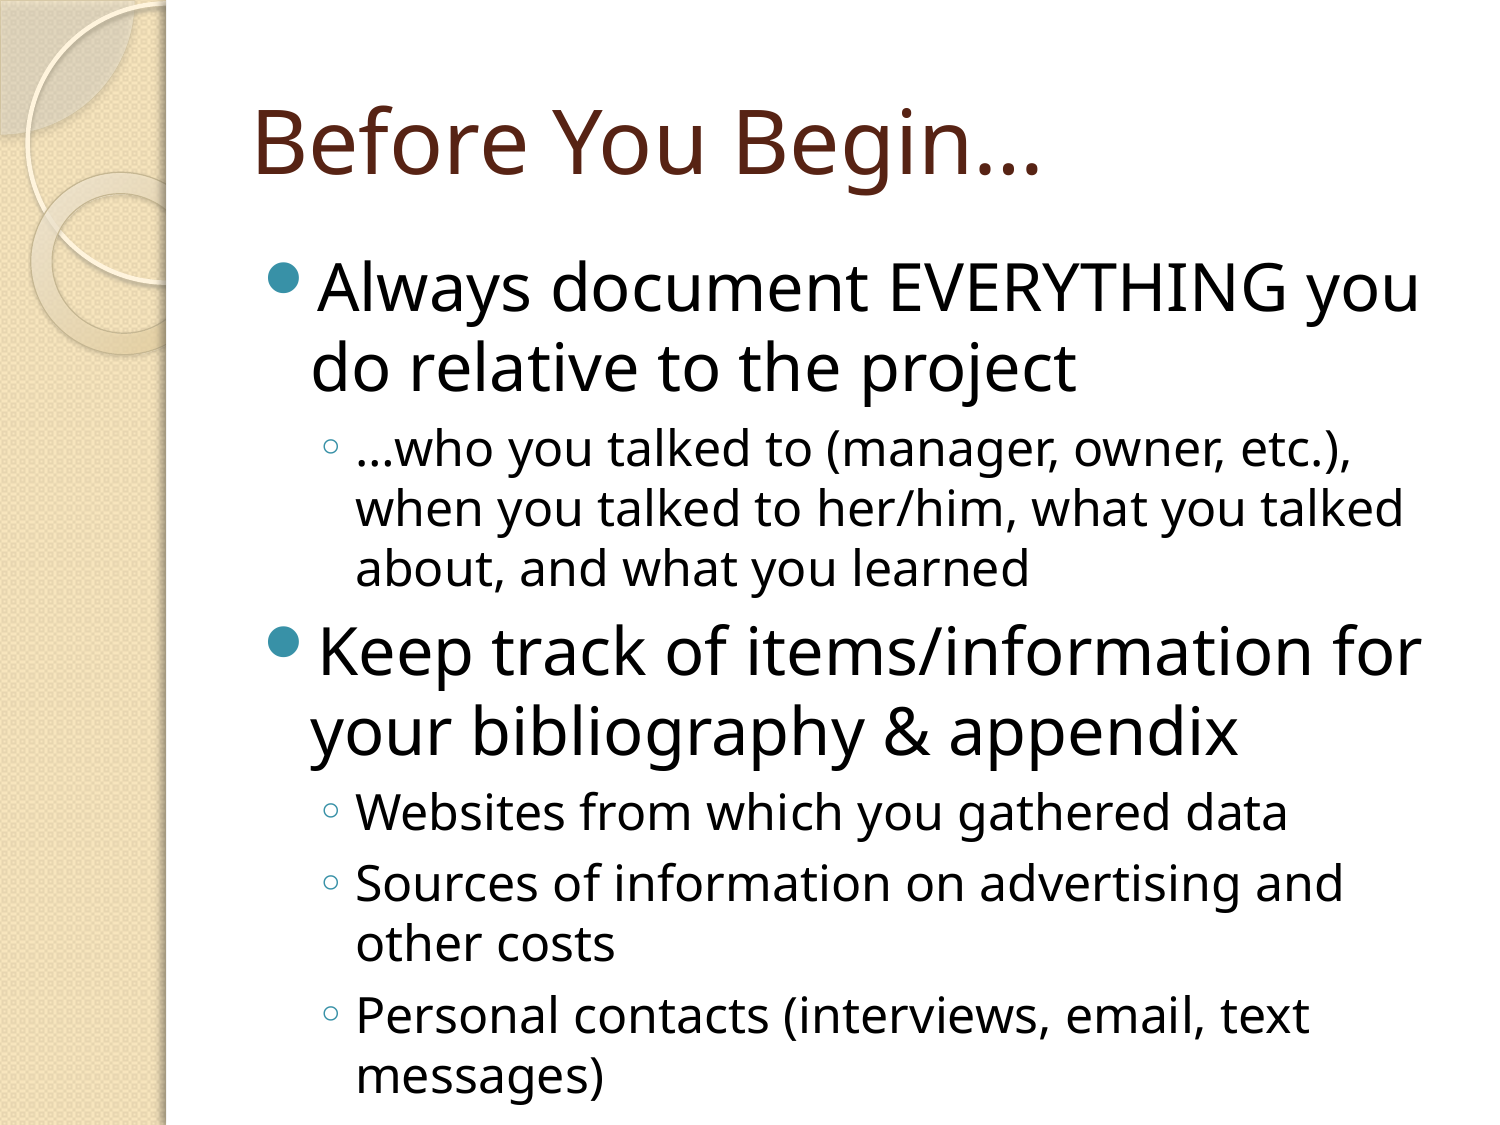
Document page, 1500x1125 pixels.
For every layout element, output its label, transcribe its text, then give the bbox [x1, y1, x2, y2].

list Always document EVERYTHING you do relative to the project …who you talked to (manager, owner, etc.), when you talked to her/him, what you talked about, and what you learned Keep track of items/information for your bibliography & appendix Websites from which you gathered data Sources of information on advertising and other costs Personal contacts (interviews, email, text messages) Documents, creative elements [235, 237, 1466, 1025]
title Before You Begin… [235, 45, 1466, 233]
